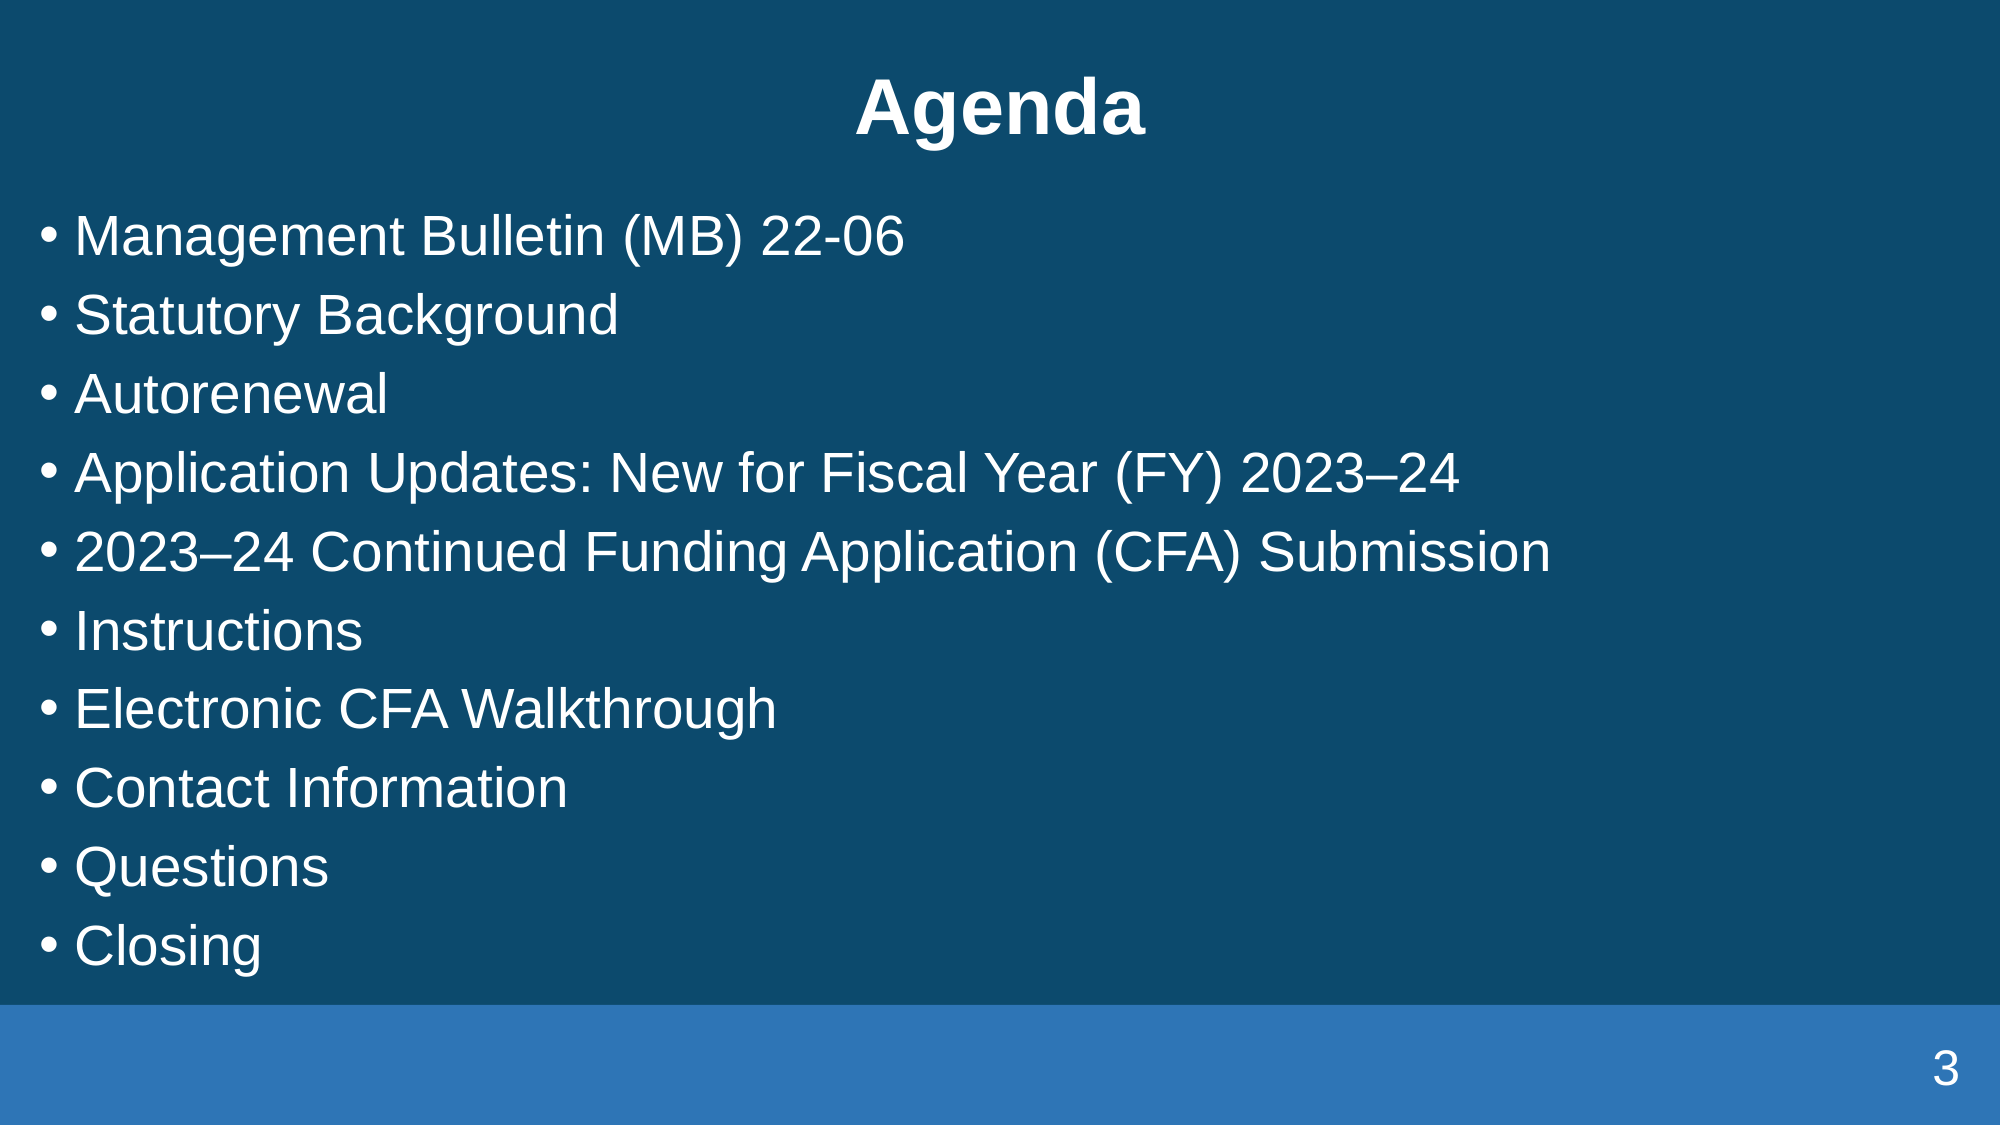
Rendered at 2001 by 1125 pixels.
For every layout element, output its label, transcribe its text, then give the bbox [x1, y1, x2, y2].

slide_number 3 [1524, 1035, 1975, 1095]
list Management Bulletin (MB) 22-06 Statutory Background Autorenewal Application Updates: New for Fiscal Year (FY) 2023–24 2023–24 Continued Funding Application (CFA) Submission Instructions Electronic CFA Walkthrough Contact Information Questions Closing [24, 199, 1975, 989]
title Agenda [24, 0, 1975, 199]
